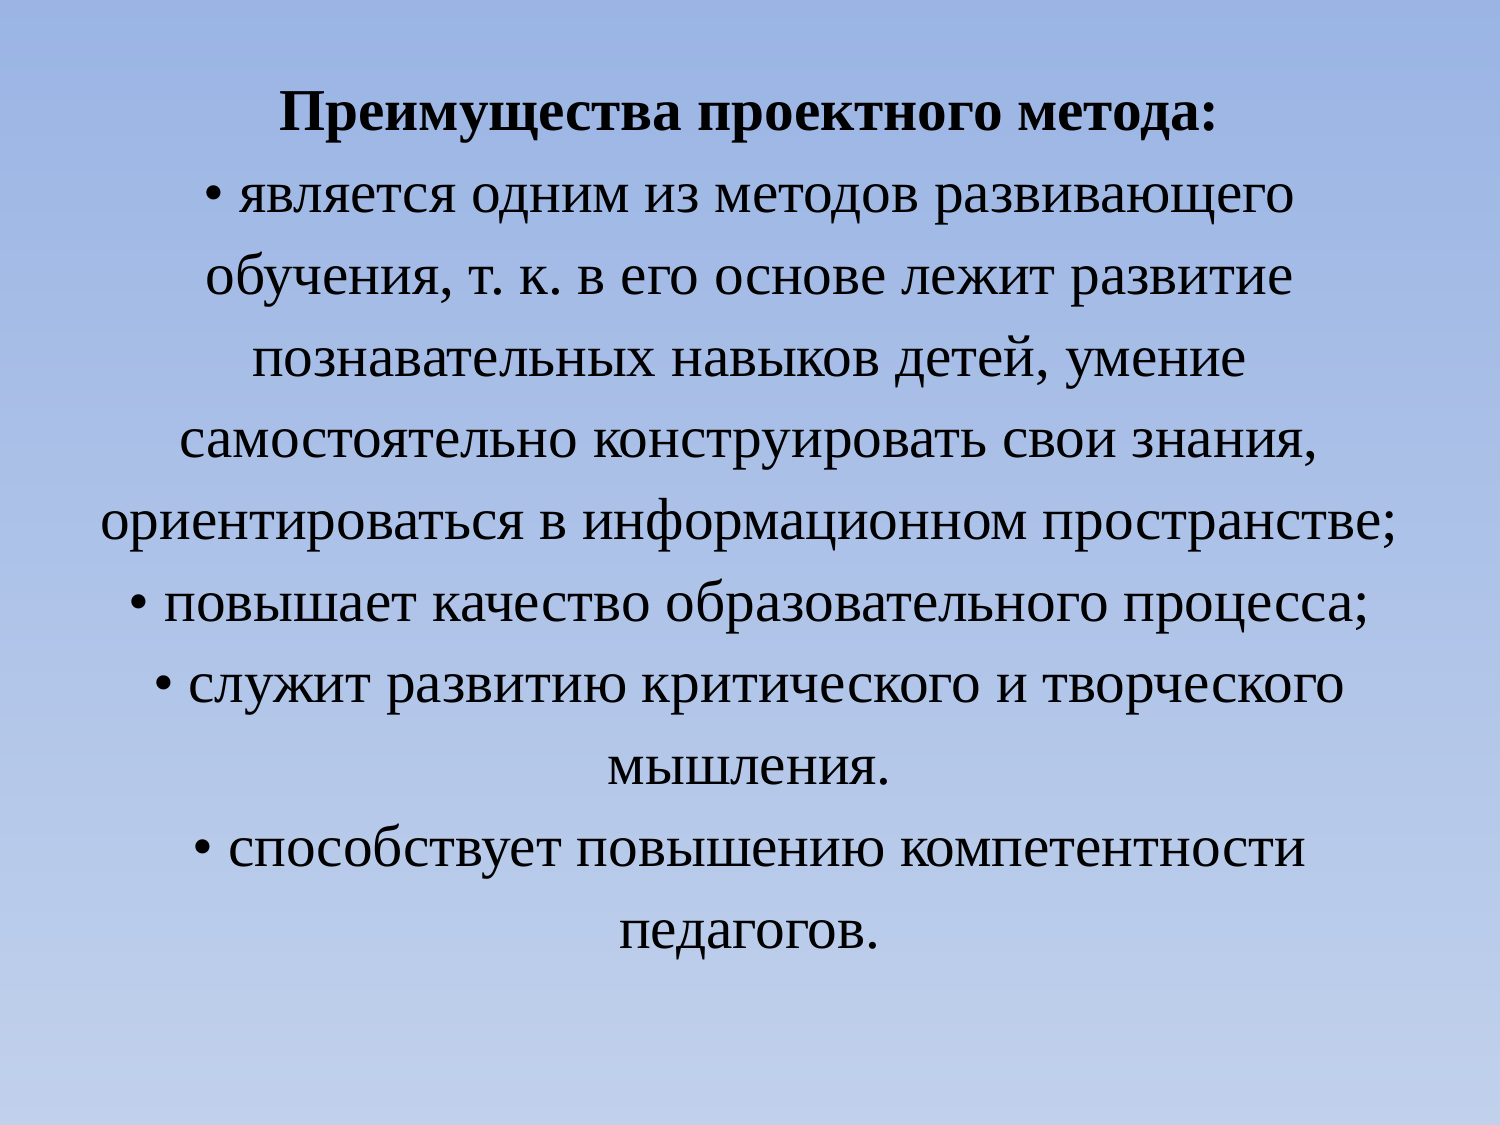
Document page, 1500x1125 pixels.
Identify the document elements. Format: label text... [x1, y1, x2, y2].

title Преимущества проектного метода: • является одним из методов развивающего обучения, т. к. в его основе лежит развитие познавательных навыков детей, умение самостоятельно конструировать свои знания, ориентироваться в информационном пространстве; • повышает качество образовательного процесса; • служит развитию критического и творческого мышления. • способствует повышению компетентности педагогов. [75, 45, 1425, 1059]
